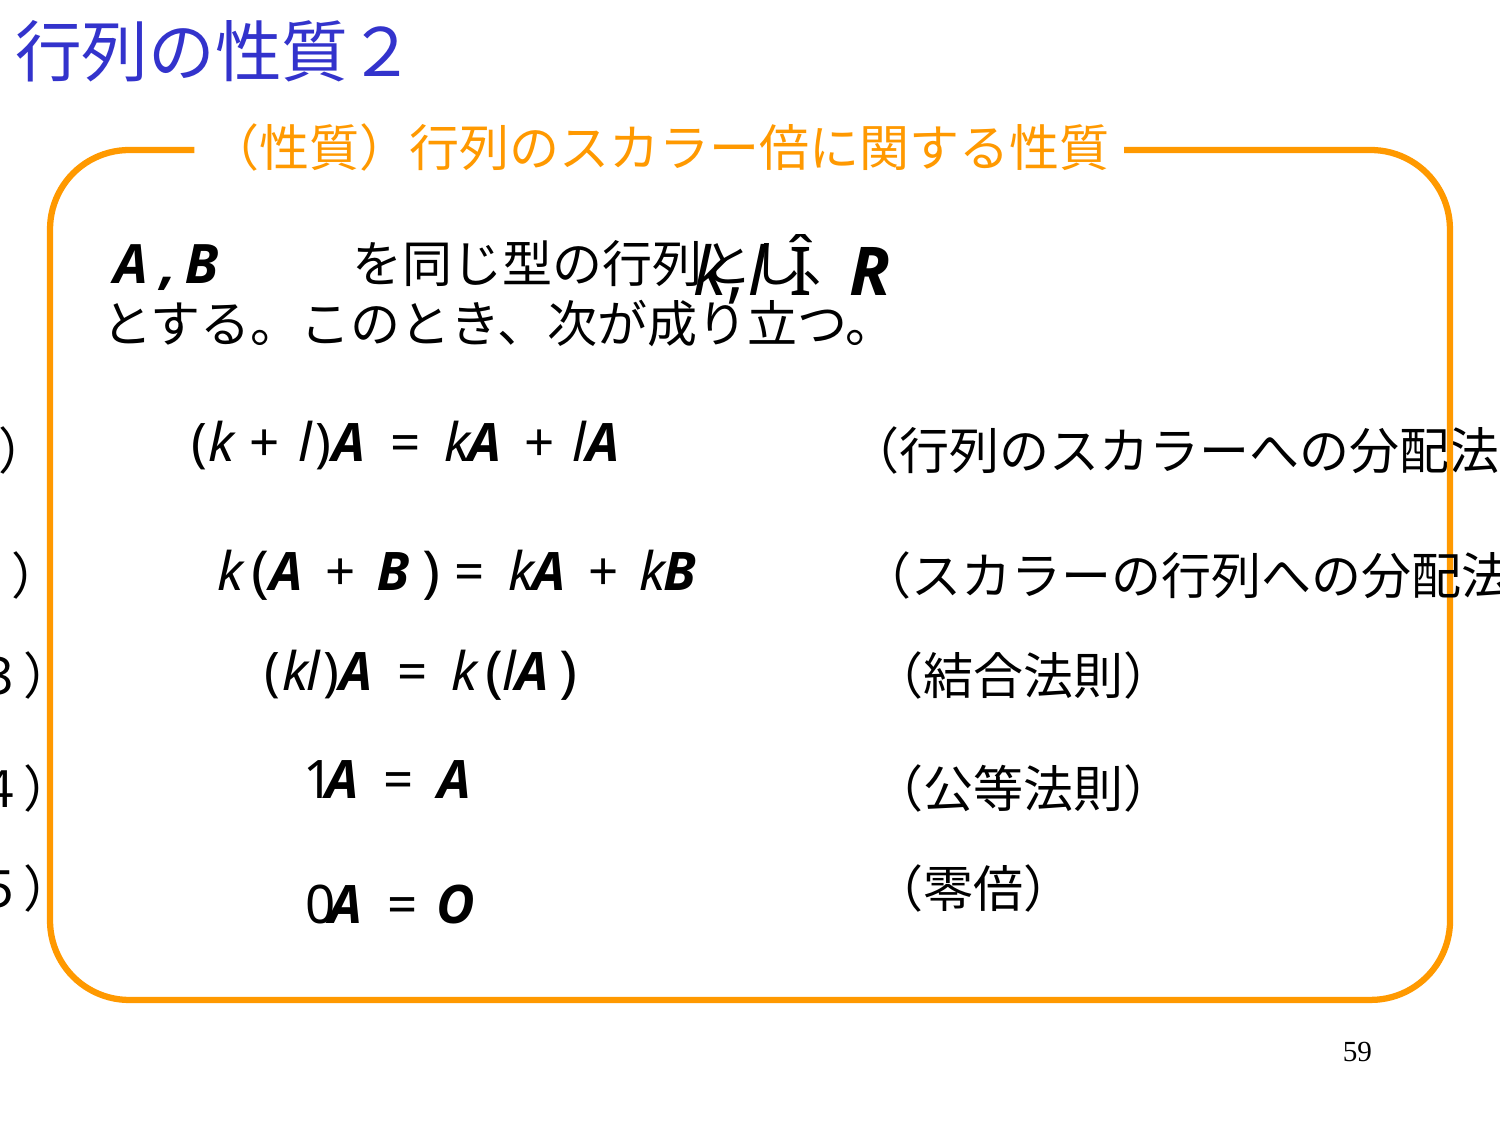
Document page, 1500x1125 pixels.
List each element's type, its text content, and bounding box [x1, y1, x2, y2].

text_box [187, 412, 642, 484]
text_box [50, 149, 1451, 537]
text_box （１） （行列のスカラーへの分配法則） [0, 412, 50, 488]
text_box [212, 537, 720, 618]
text_box を同じ型の行列とし、 とする。このとき、次が成り立つ。 [87, 224, 1175, 360]
text_box [50, 613, 1451, 1000]
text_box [260, 637, 588, 718]
text_box （２） （スカラーの行列への分配法則） [720, 537, 1500, 613]
text_box （４） （公等法則） [0, 749, 50, 825]
text_box （２） （スカラーの行列への分配法則） [0, 537, 210, 613]
text_box （１） （行列のスカラーへの分配法則） [1450, 412, 1500, 488]
text_box （３） （結合法則） [0, 637, 50, 713]
slide_number 59 [1074, 1024, 1388, 1101]
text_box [687, 233, 918, 325]
text_box （５） （零倍） [0, 849, 1089, 925]
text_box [297, 874, 492, 933]
text_box （性質）行列のスカラー倍に関する性質 [194, 109, 1124, 184]
title 行列の性質２ [0, 0, 1126, 101]
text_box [108, 233, 242, 307]
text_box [299, 749, 490, 808]
